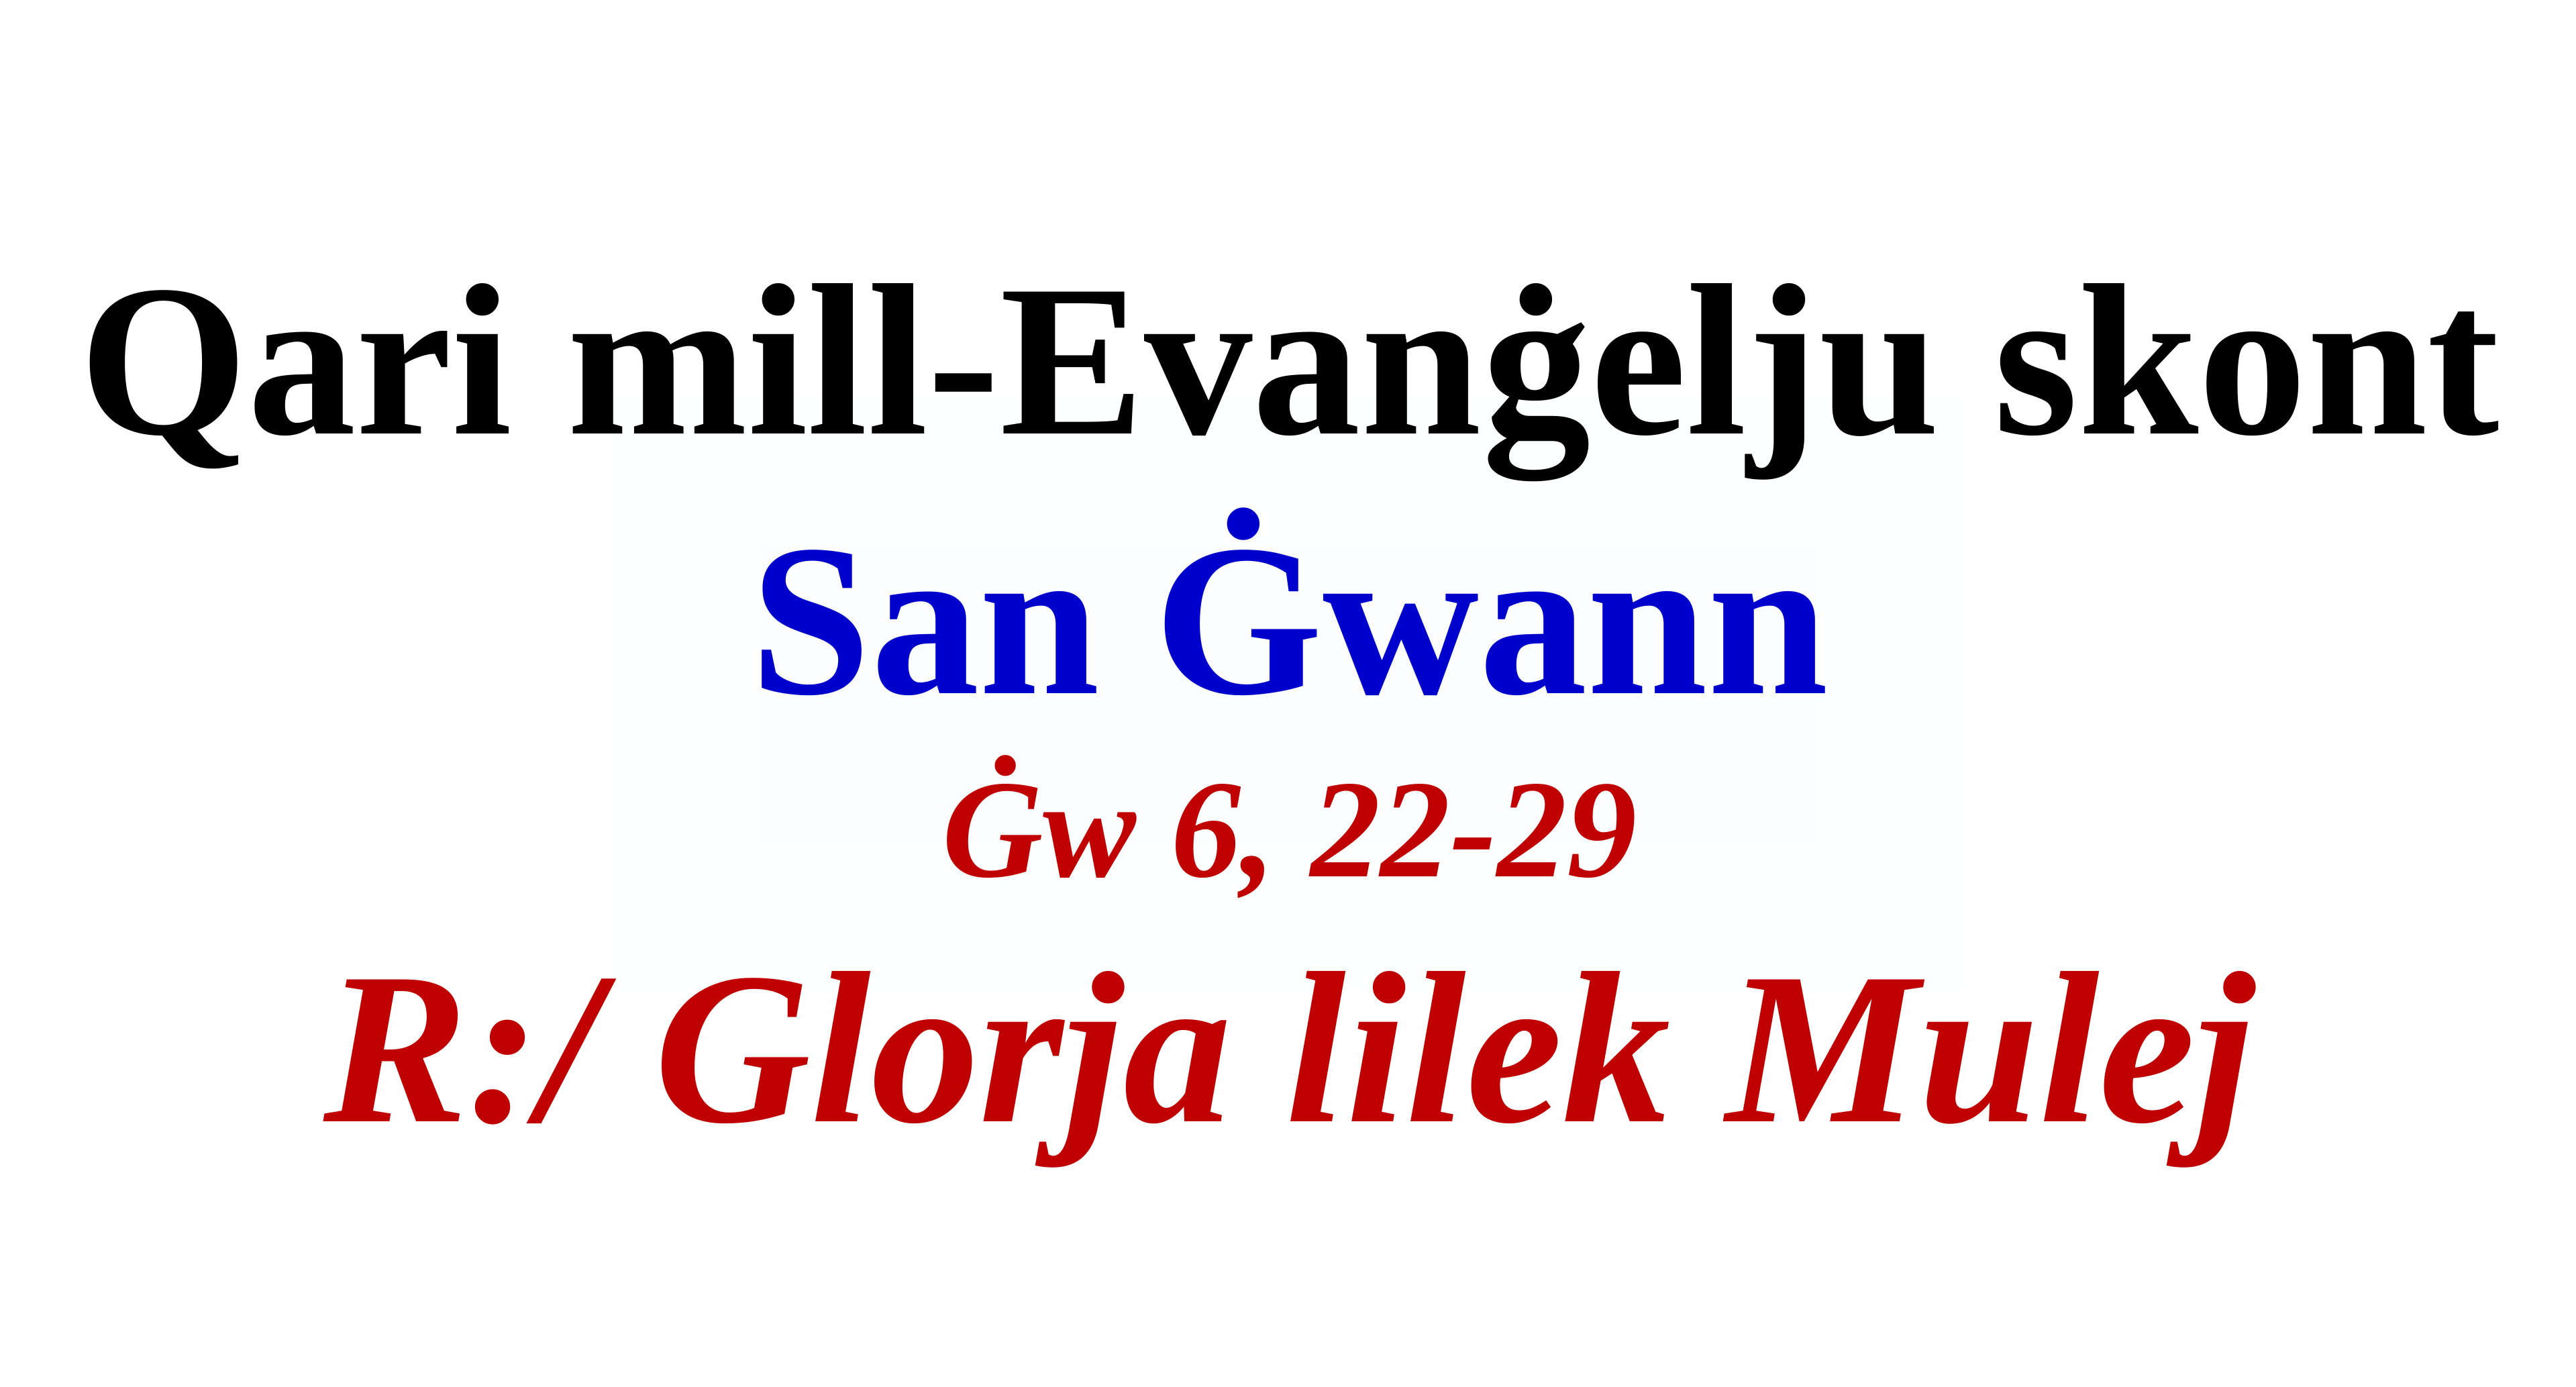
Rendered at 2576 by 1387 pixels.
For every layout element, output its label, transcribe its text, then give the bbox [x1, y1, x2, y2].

text_box Qari mill-Evanġelju skont San Ġwann Ġw 6, 22-29 R:/ Glorja lilek Mulej [45, 205, 2534, 1176]
